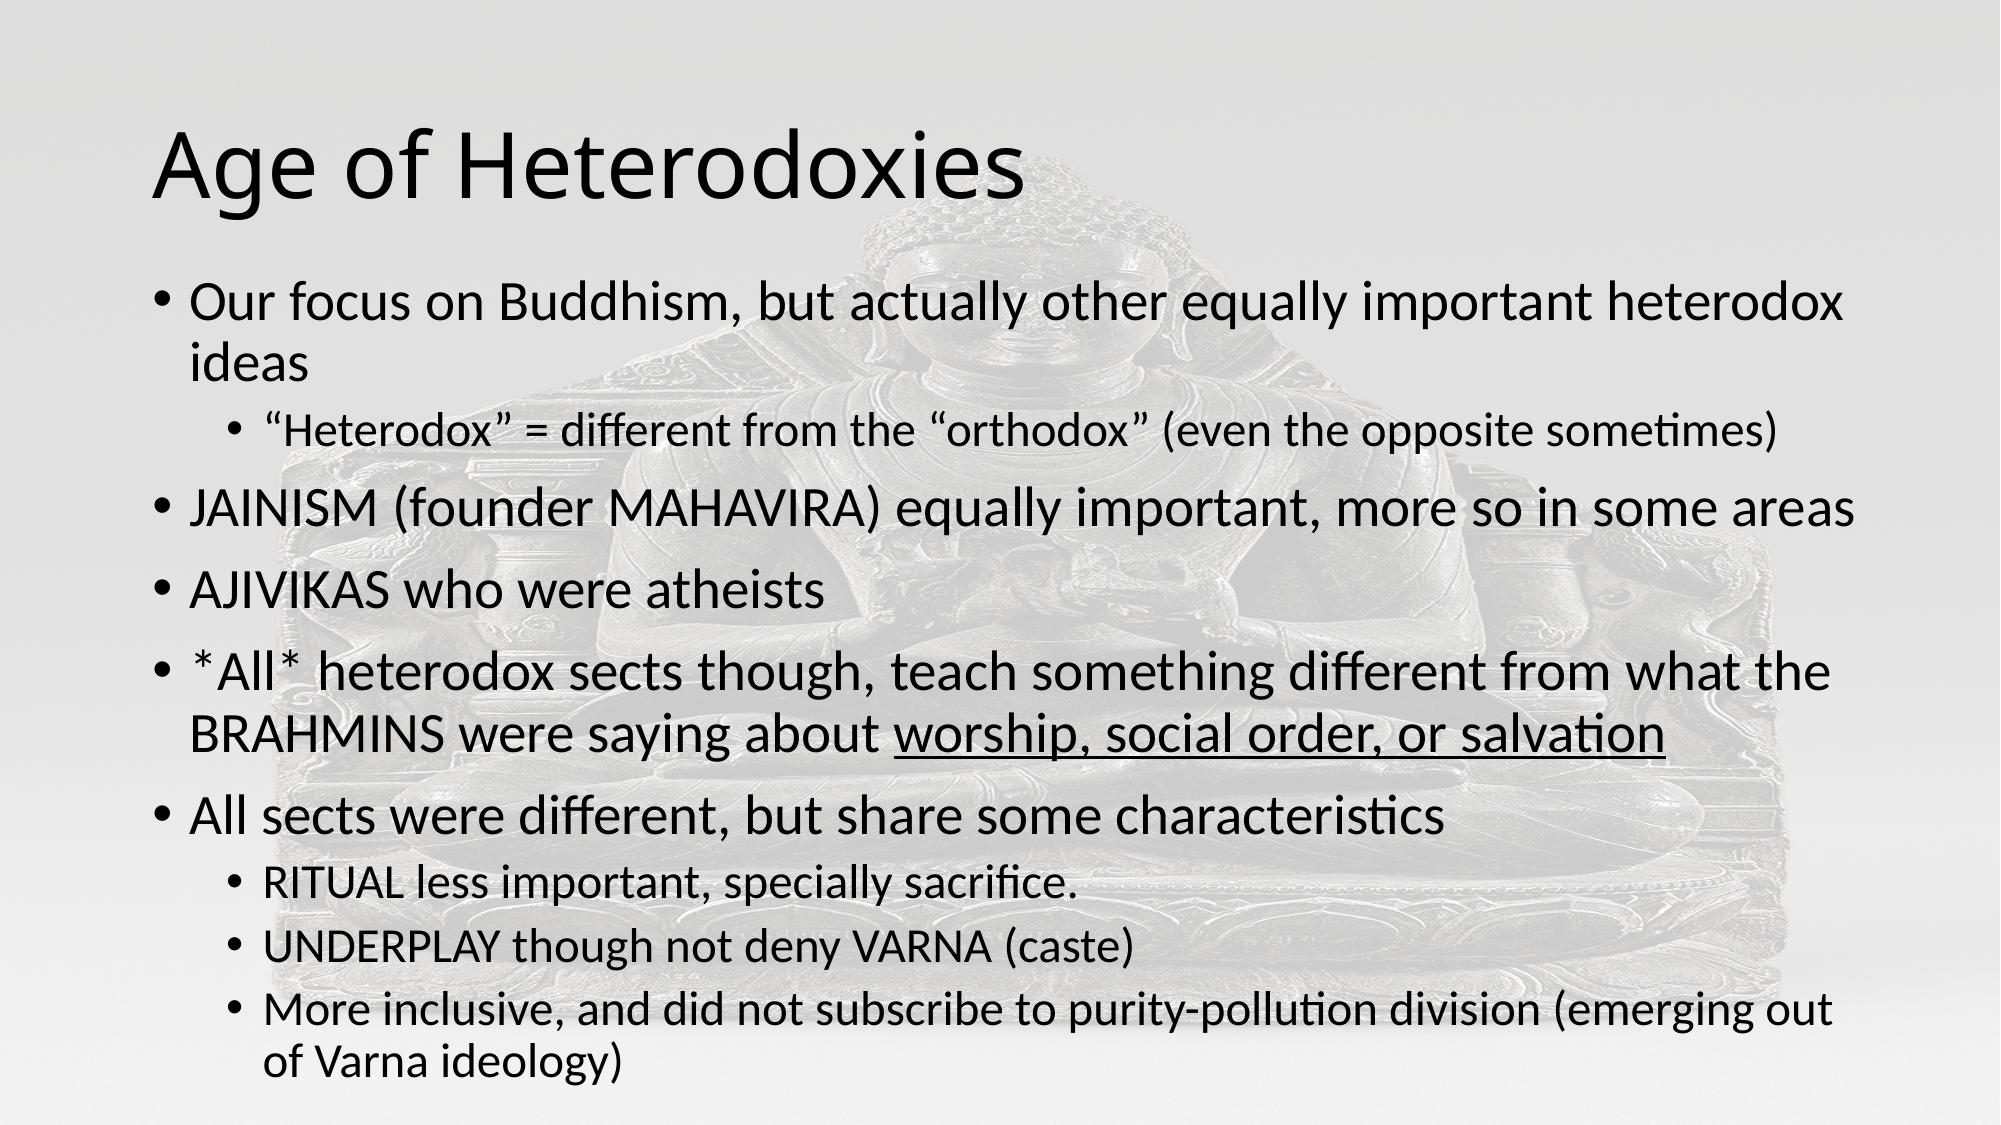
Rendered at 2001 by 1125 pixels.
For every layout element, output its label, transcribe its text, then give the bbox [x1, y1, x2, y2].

title Age of Heterodoxies [137, 59, 1863, 263]
list Our focus on Buddhism, but actually other equally important heterodox ideas “Heterodox” = different from the “orthodox” (even the opposite sometimes) JAINISM (founder MAHAVIRA) equally important, more so in some areas AJIVIKAS who were atheists *All* heterodox sects though, teach something different from what the BRAHMINS were saying about worship, social order, or salvation All sects were different, but share some characteristics RITUAL less important, specially sacrifice. UNDERPLAY though not deny VARNA (caste) More inclusive, and did not subscribe to purity-pollution division (emerging out of Varna ideology) [137, 263, 1894, 1125]
